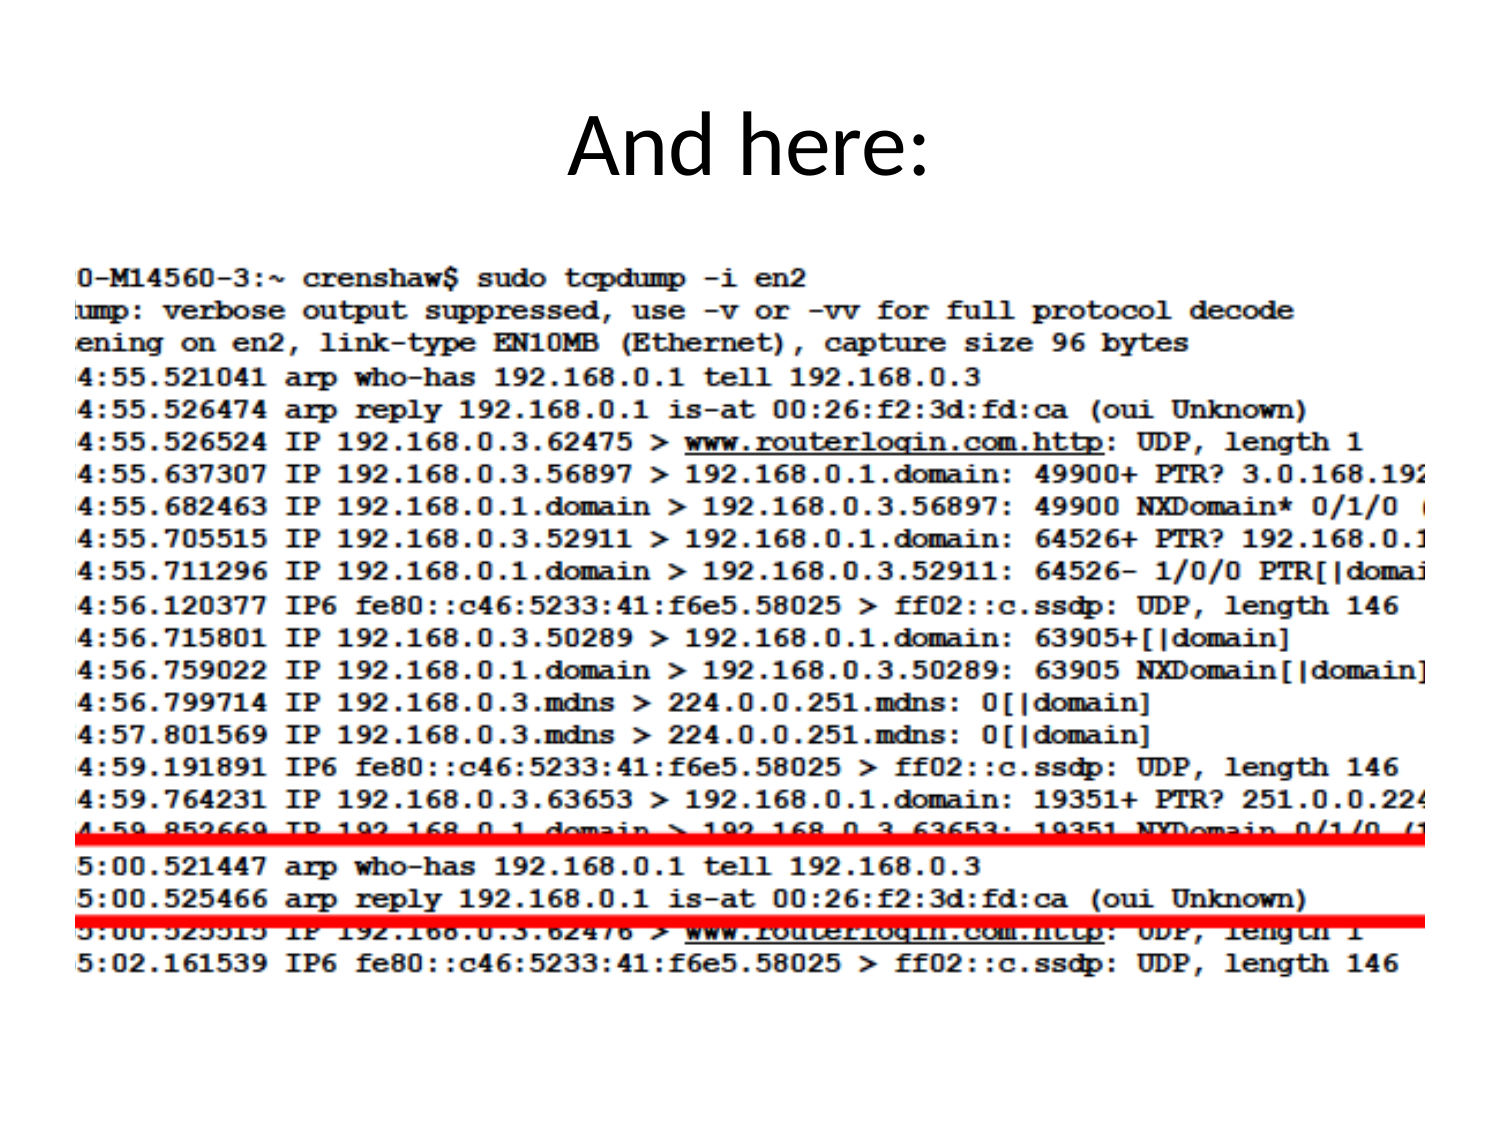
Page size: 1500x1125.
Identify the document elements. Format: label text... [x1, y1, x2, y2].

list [74, 262, 1426, 1006]
title And here: [75, 45, 1425, 233]
